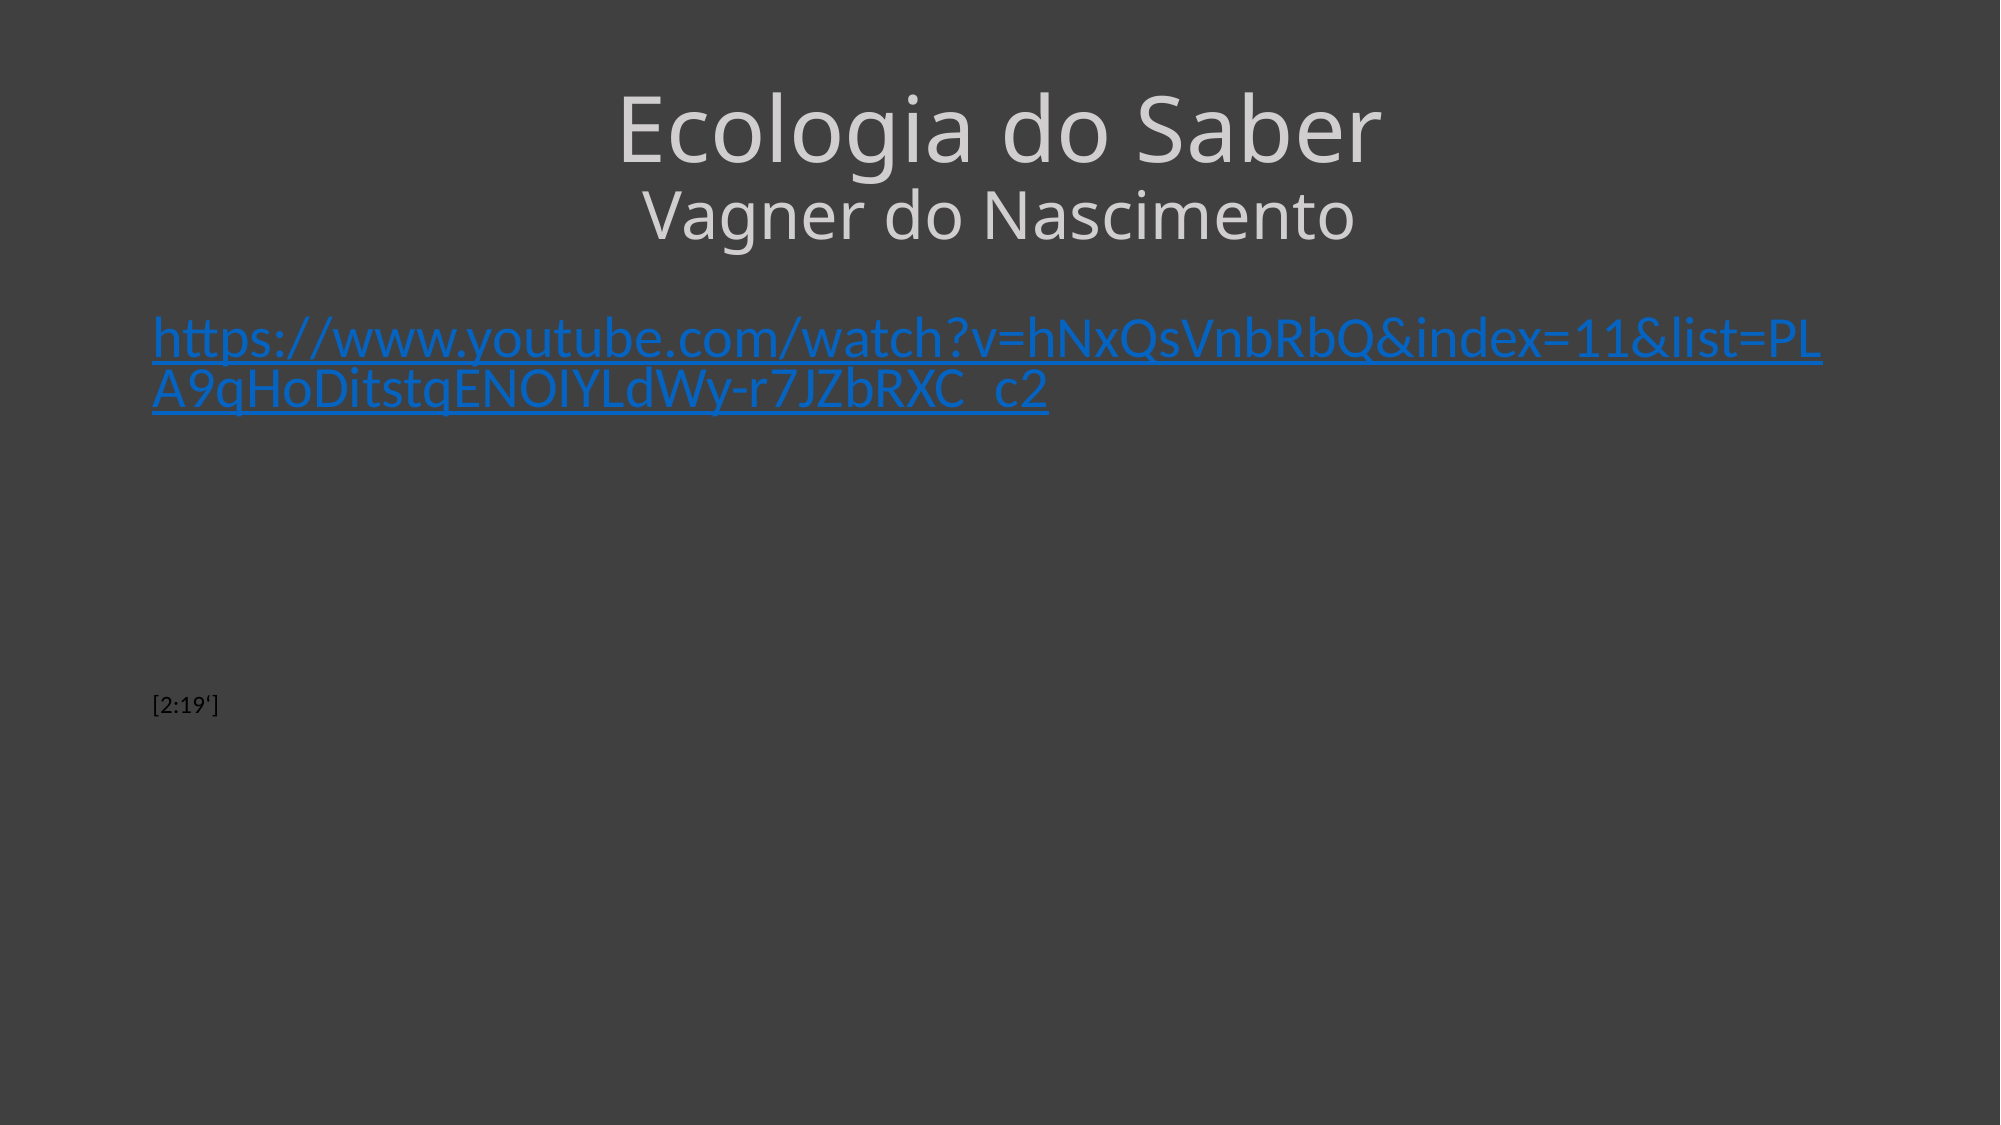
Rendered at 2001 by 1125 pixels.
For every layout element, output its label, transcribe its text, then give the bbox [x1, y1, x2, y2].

title Ecologia do Saber Vagner do Nascimento [137, 59, 1863, 278]
list https://www.youtube.com/watch?v=hNxQsVnbRbQ&index=11&list=PLA9qHoDitstqENOIYLdWy-r7JZbRXC_c2 [2:19‘] [137, 299, 1863, 1014]
